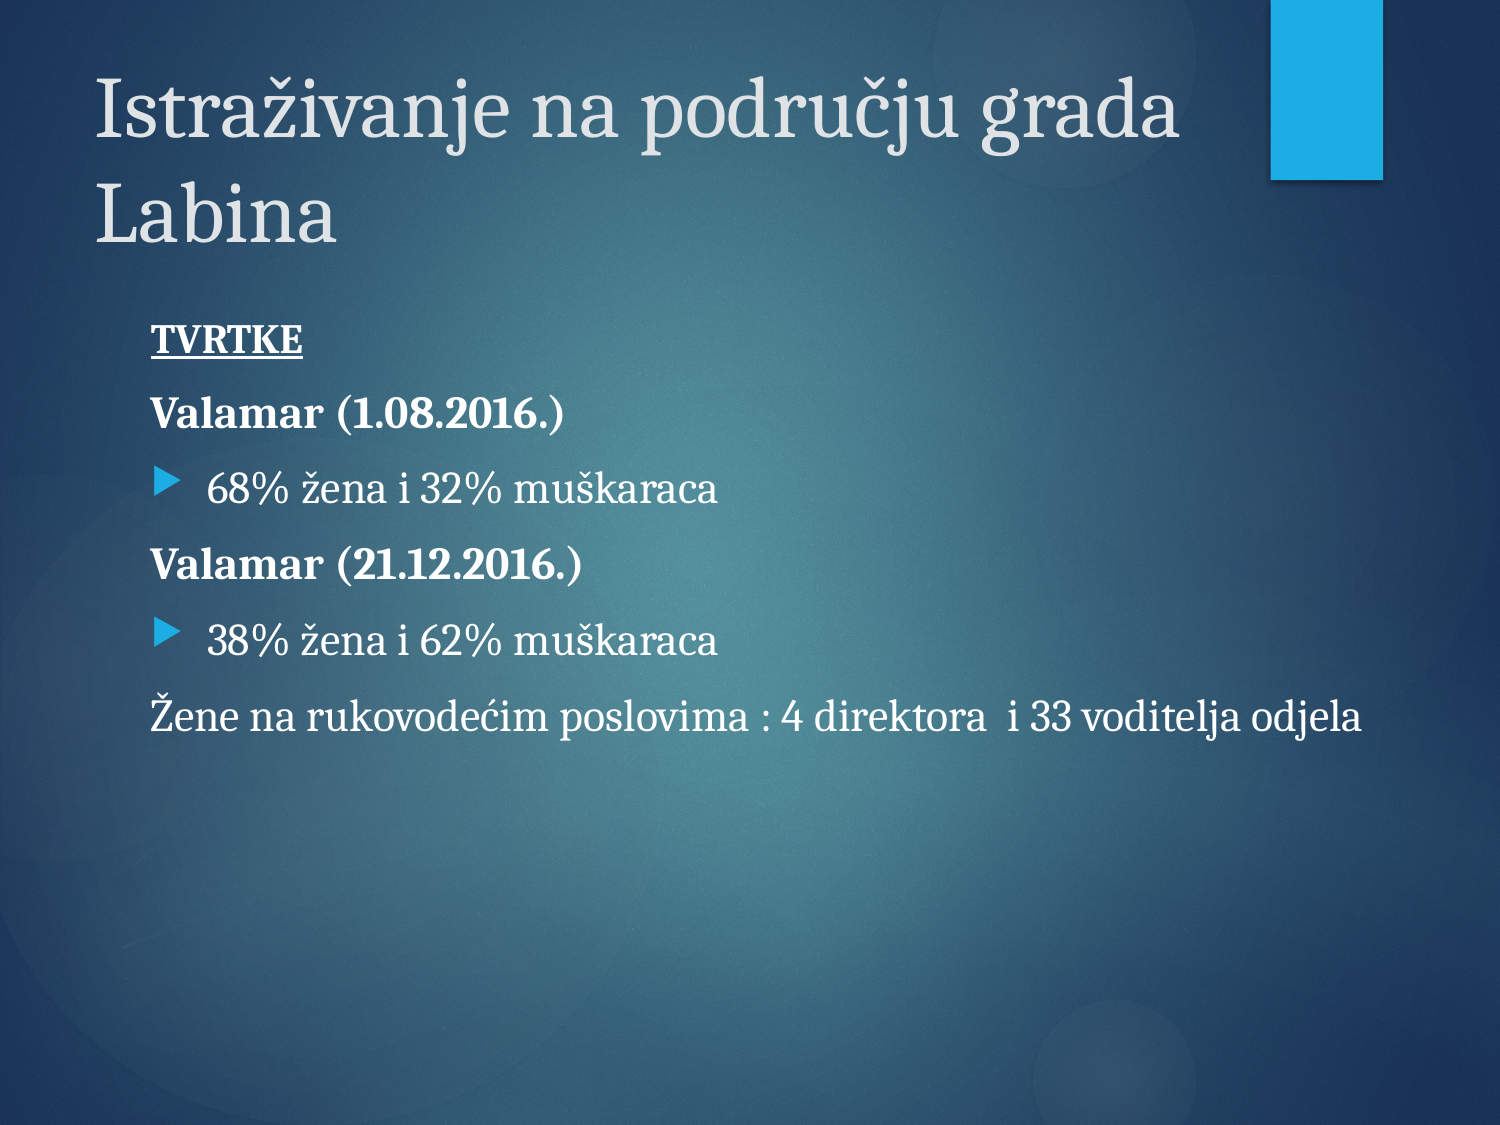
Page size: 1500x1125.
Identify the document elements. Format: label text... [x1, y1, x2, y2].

title Istraživanje na području grada Labina [79, 42, 1237, 273]
list TVRTKE Valamar (1.08.2016.) 68% žena i 32% muškaraca Valamar (21.12.2016.) 38% žena i 62% muškaraca Žene na rukovodećim poslovima : 4 direktora i 33 voditelja odjela [135, 304, 1412, 1025]
